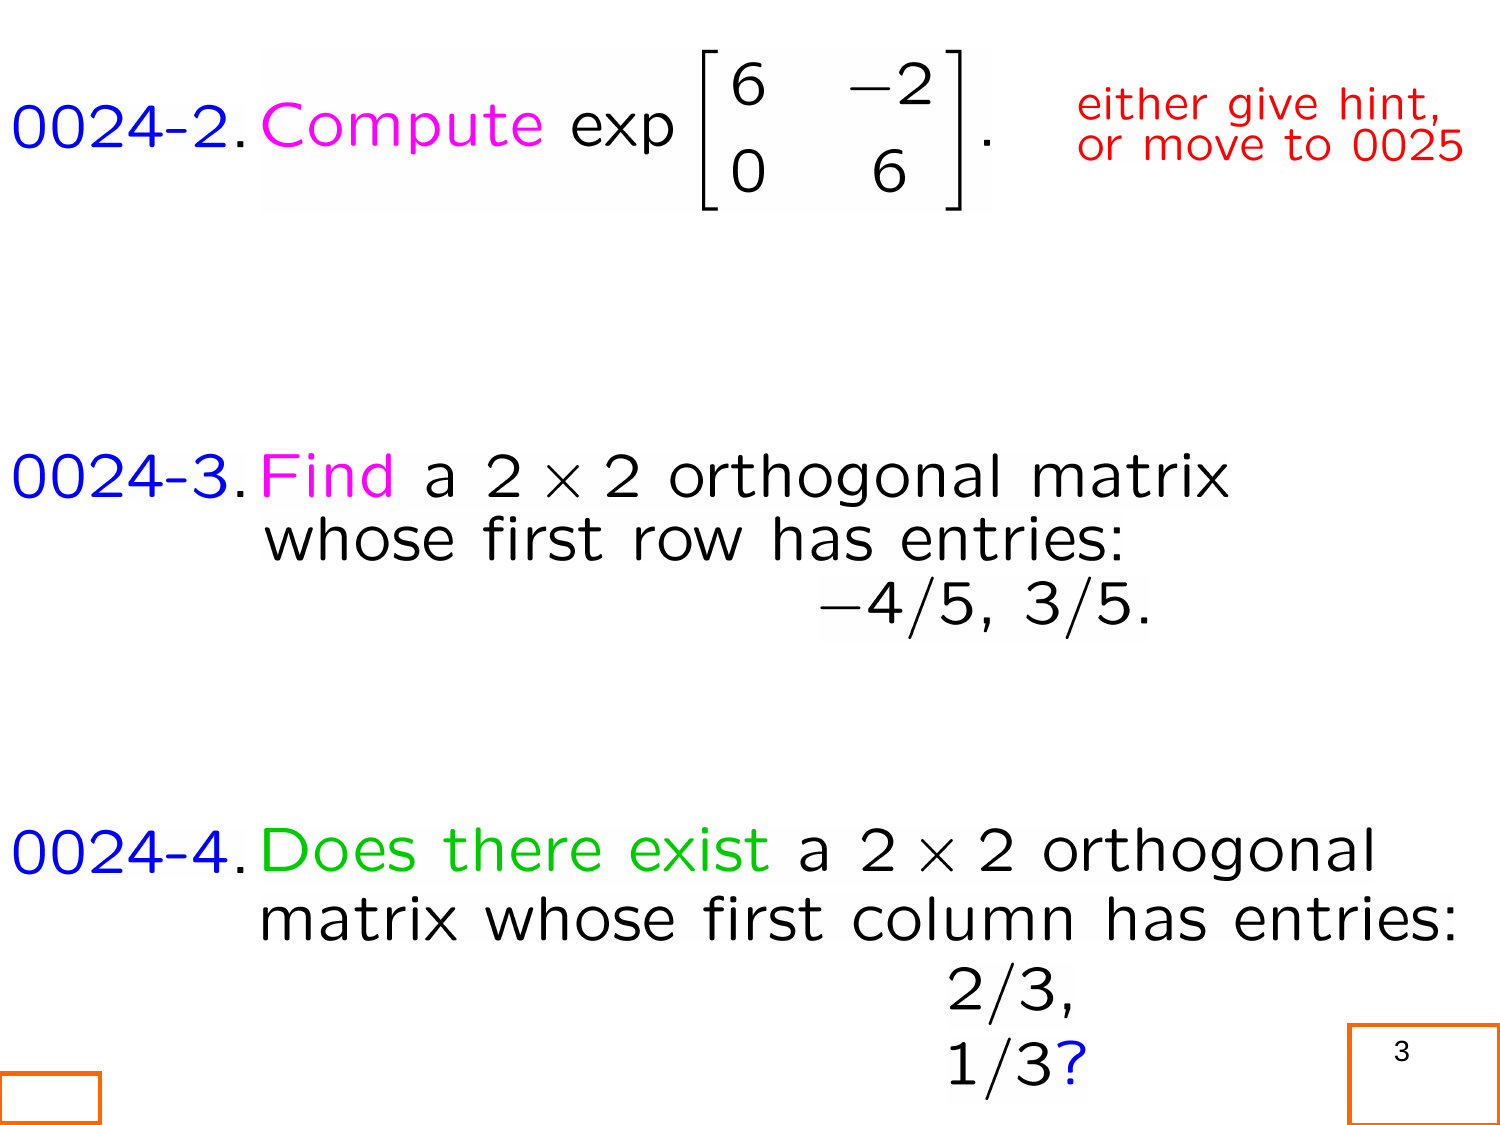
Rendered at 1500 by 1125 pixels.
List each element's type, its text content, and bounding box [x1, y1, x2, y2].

picture [820, 575, 1151, 642]
picture [1078, 87, 1463, 163]
slide_number 3 [1074, 1024, 1425, 1103]
picture [262, 453, 1231, 511]
picture [262, 513, 1123, 561]
picture [12, 829, 246, 877]
picture [262, 827, 1374, 885]
picture [12, 103, 246, 151]
text_box [0, 1073, 100, 1124]
picture [262, 893, 1455, 941]
text_box [1349, 1025, 1500, 1125]
picture [948, 962, 1073, 1029]
picture [262, 47, 993, 213]
picture [948, 1037, 1088, 1104]
picture [12, 453, 246, 501]
